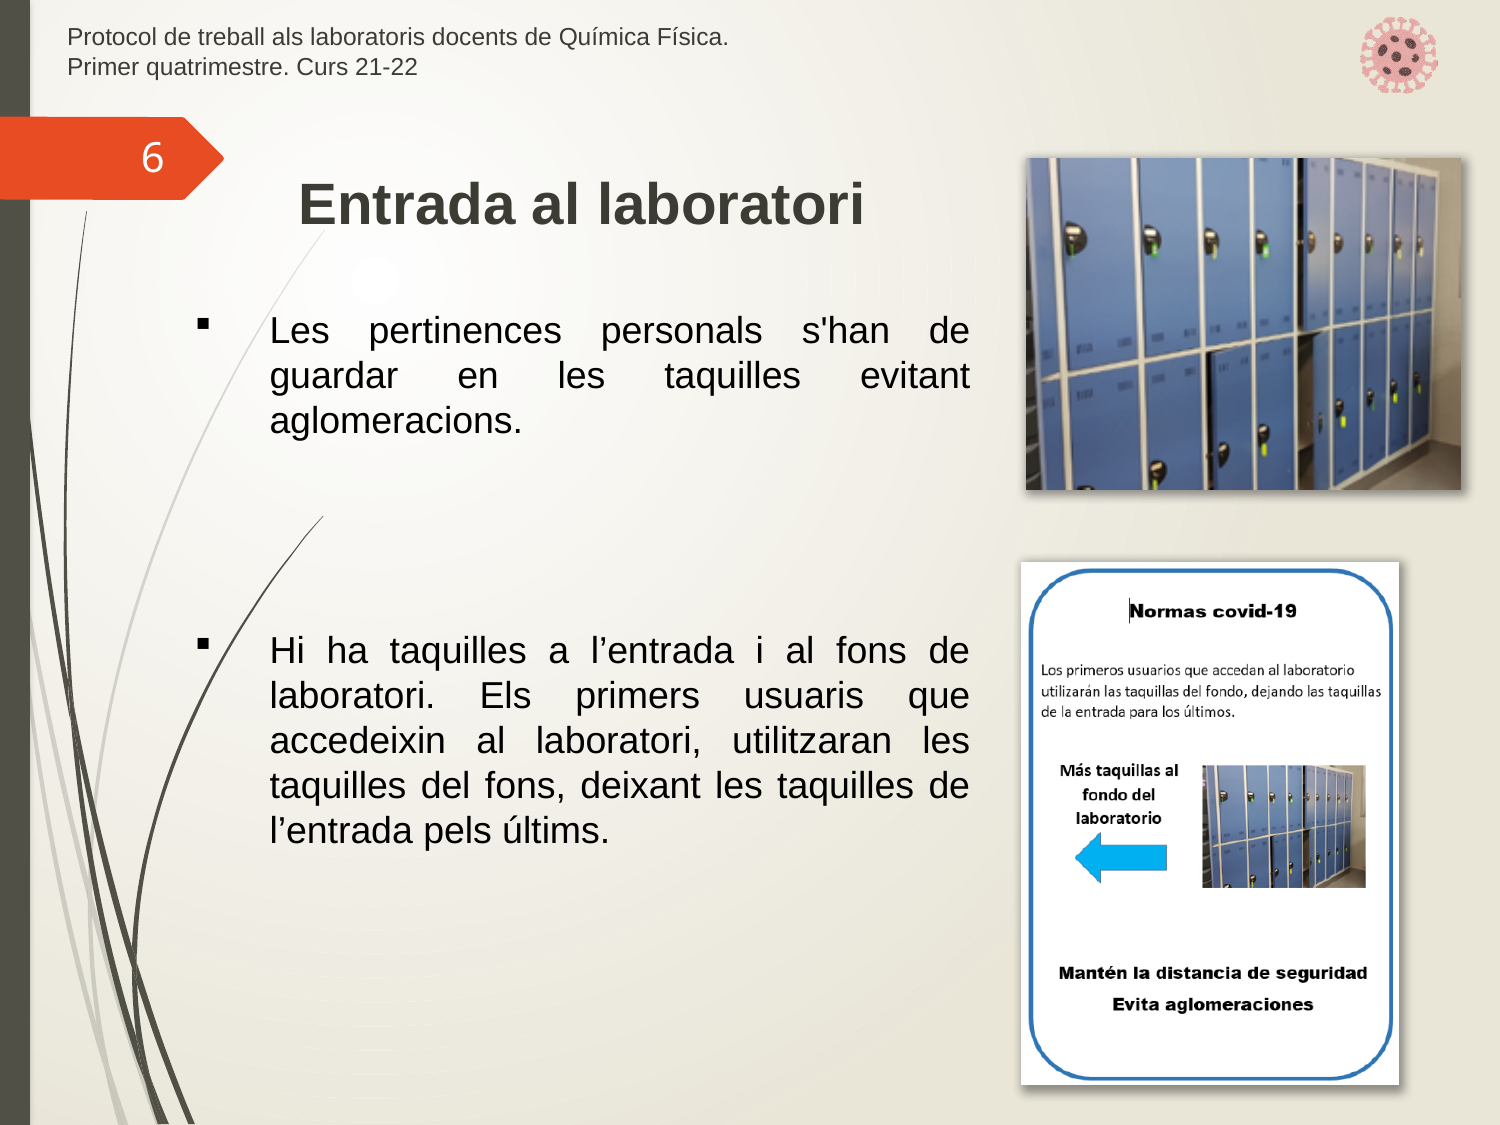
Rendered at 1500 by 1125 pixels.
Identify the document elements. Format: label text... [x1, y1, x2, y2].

picture [1025, 158, 1461, 490]
text_box Entrada al laboratori Les pertinences personals s'han de guardar en les taquilles evitant aglomeracions. Hi ha taquilles a l’entrada i al fons de laboratori. Els primers usuaris que accedeixin al laboratori, utilitzaran les taquilles del fons, deixant les taquilles de l’entrada pels últims. [179, 158, 985, 859]
picture [1352, 9, 1442, 101]
picture [1021, 562, 1399, 1085]
slide_number 6 [83, 129, 180, 190]
text_box Protocol de treball als laboratoris docents de Química Física. Primer quatrimestre. Curs 21-22 [52, 13, 1500, 122]
